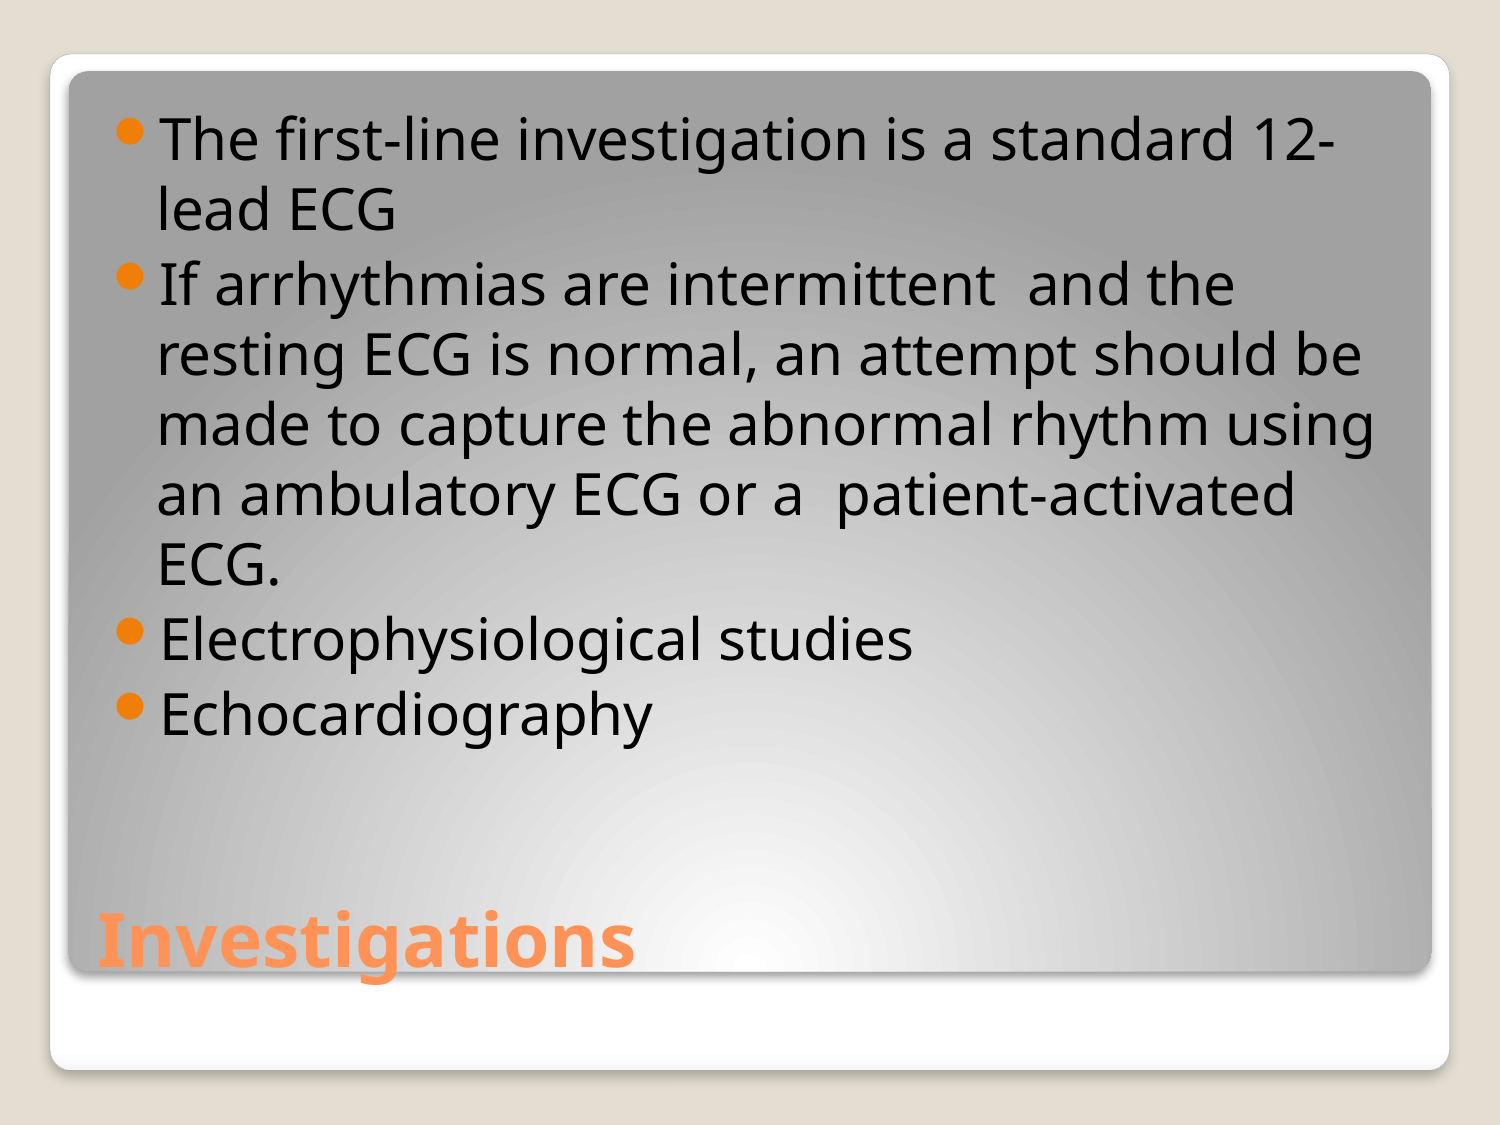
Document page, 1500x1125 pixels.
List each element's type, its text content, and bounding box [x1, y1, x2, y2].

list The ﬁrst-line investigation is a standard 12-lead ECG If arrhythmias are intermittent and the resting ECG is normal, an attempt should be made to capture the abnormal rhythm using an ambulatory ECG or a patient-activated ECG. Electrophysiological studies Echocardiography [82, 86, 1425, 774]
title Investigations [82, 817, 1425, 990]
